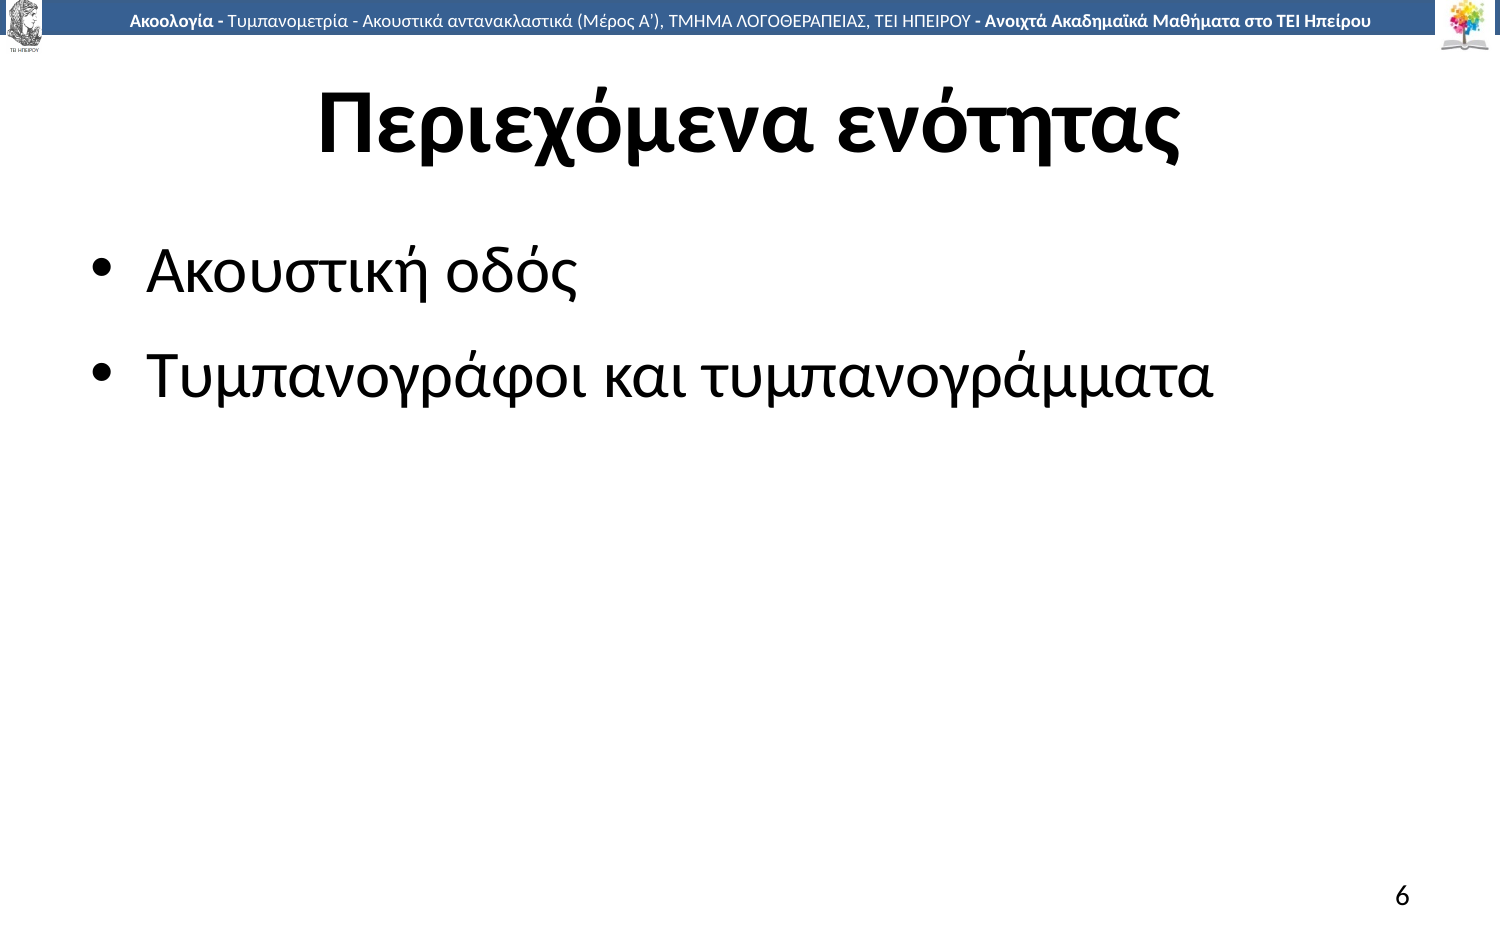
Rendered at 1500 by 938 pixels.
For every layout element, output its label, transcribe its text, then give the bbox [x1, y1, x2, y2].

picture [6, 0, 42, 54]
slide_number 6 [1074, 868, 1425, 919]
picture [1435, 0, 1495, 52]
title Περιεχόμενα ενότητας [75, 37, 1425, 194]
list Ακουστική οδός Τυμπανογράφοι και τυμπανογράμματα [75, 218, 1425, 838]
